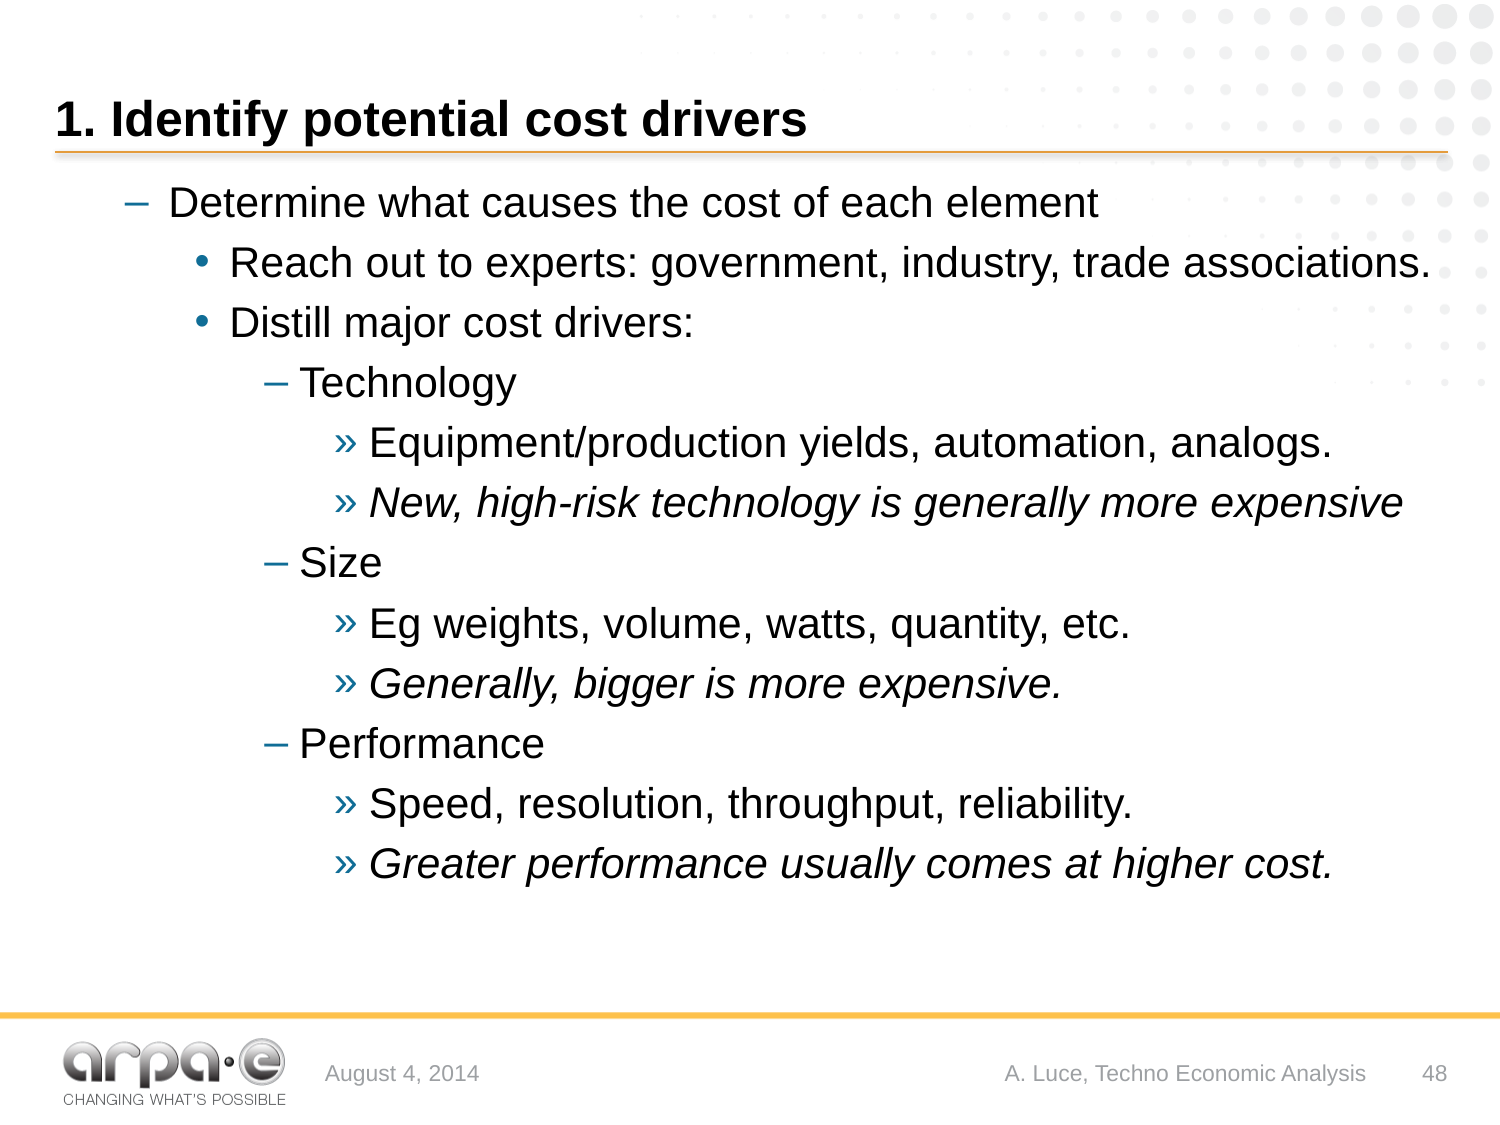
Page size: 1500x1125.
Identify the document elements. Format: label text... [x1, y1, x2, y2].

picture [0, 998, 1500, 1113]
list Determine what causes the cost of each element Reach out to experts: government, industry, trade associations. Distill major cost drivers: Technology Equipment/production yields, automation, analogs. New, high-risk technology is generally more expensive Size Eg weights, volume, watts, quantity, etc. Generally, bigger is more expensive. Performance Speed, resolution, throughput, reliability. Greater performance usually comes at higher cost. [55, 174, 1448, 964]
slide_number 48 [1379, 1042, 1448, 1103]
footer A. Luce, Techno Economic Analysis [624, 1042, 1367, 1103]
title 1. Identify potential cost drivers [55, 11, 1448, 147]
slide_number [324, 1042, 612, 1103]
picture [0, 0, 1500, 416]
